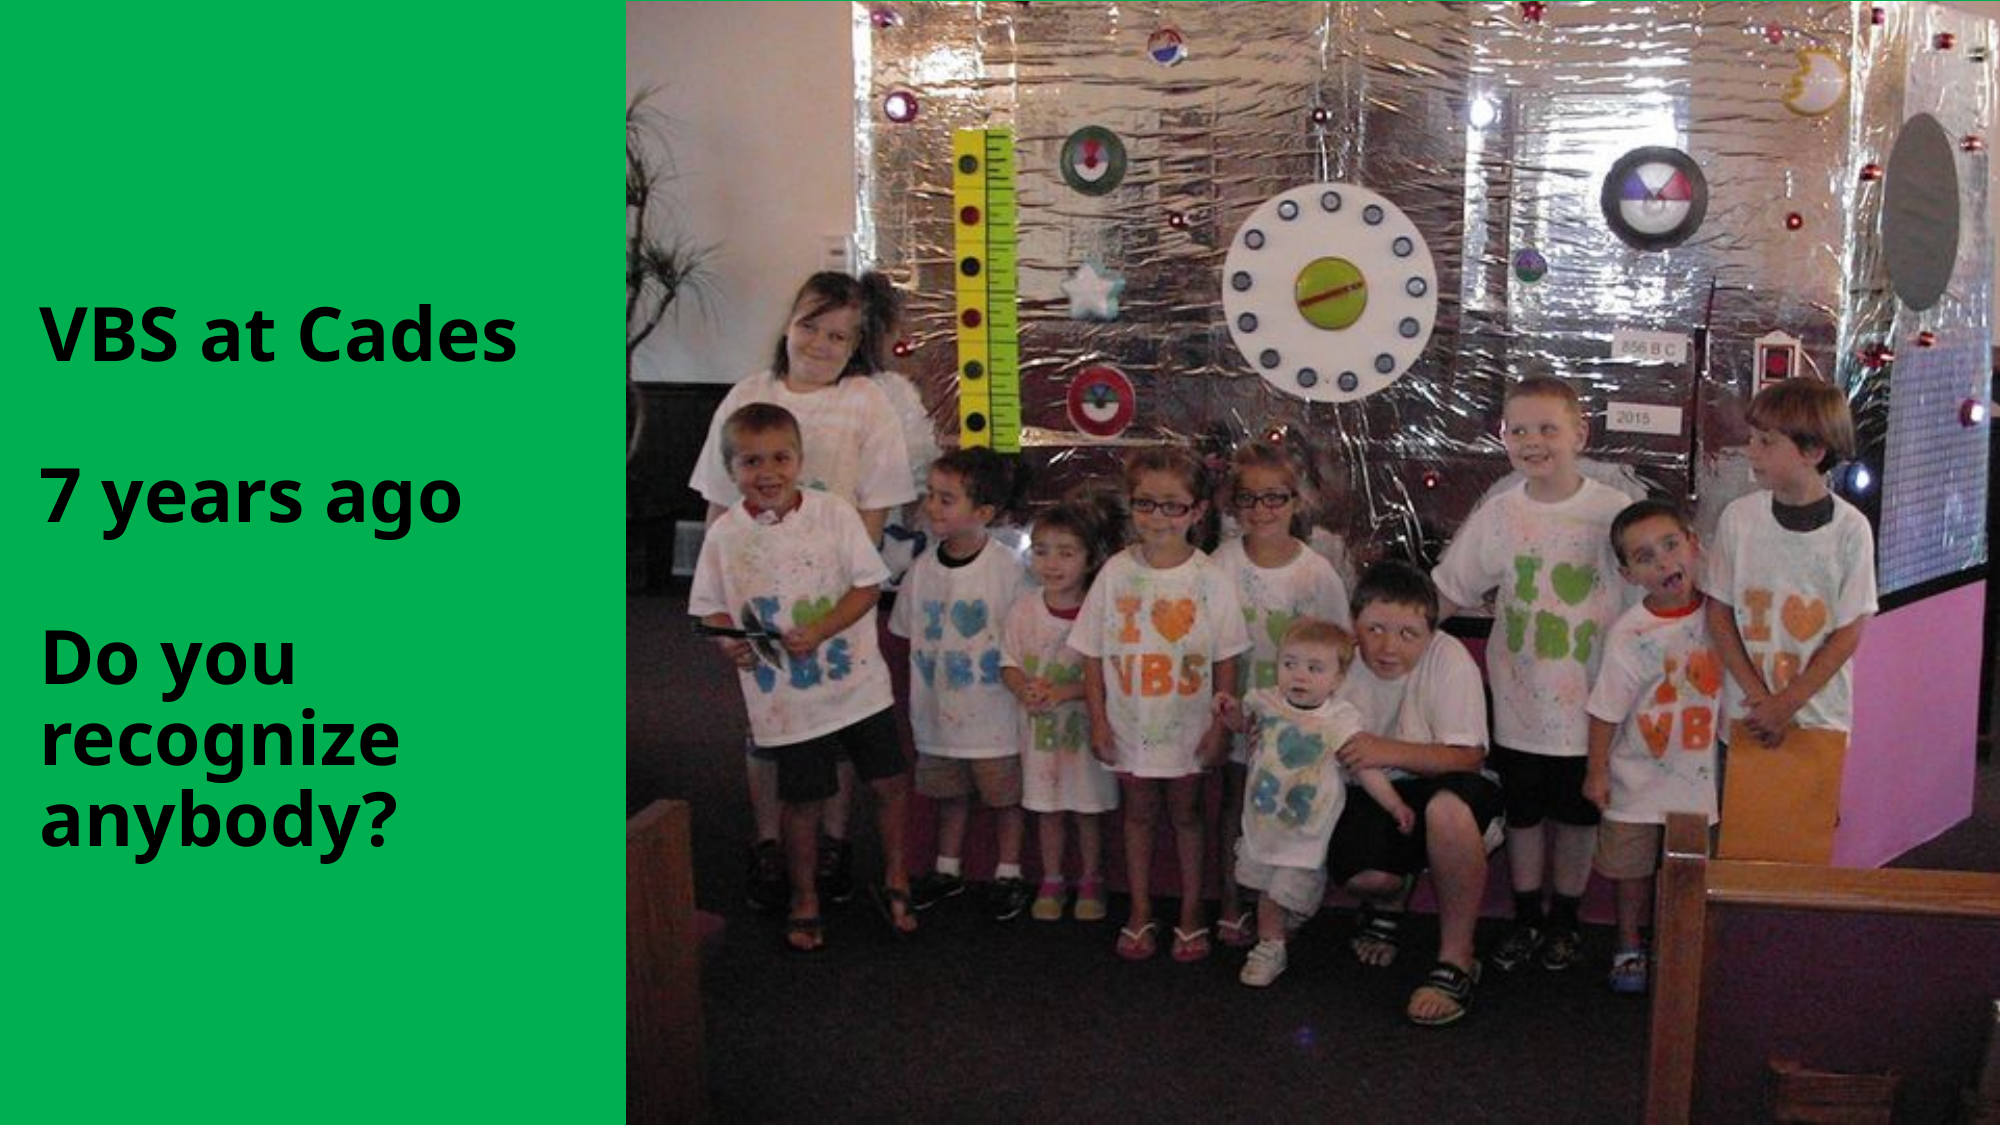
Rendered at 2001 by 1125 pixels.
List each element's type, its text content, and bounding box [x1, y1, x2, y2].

title VBS at Cades 7 years ago Do you recognize anybody? [24, 253, 626, 906]
picture [626, 1, 2000, 1125]
